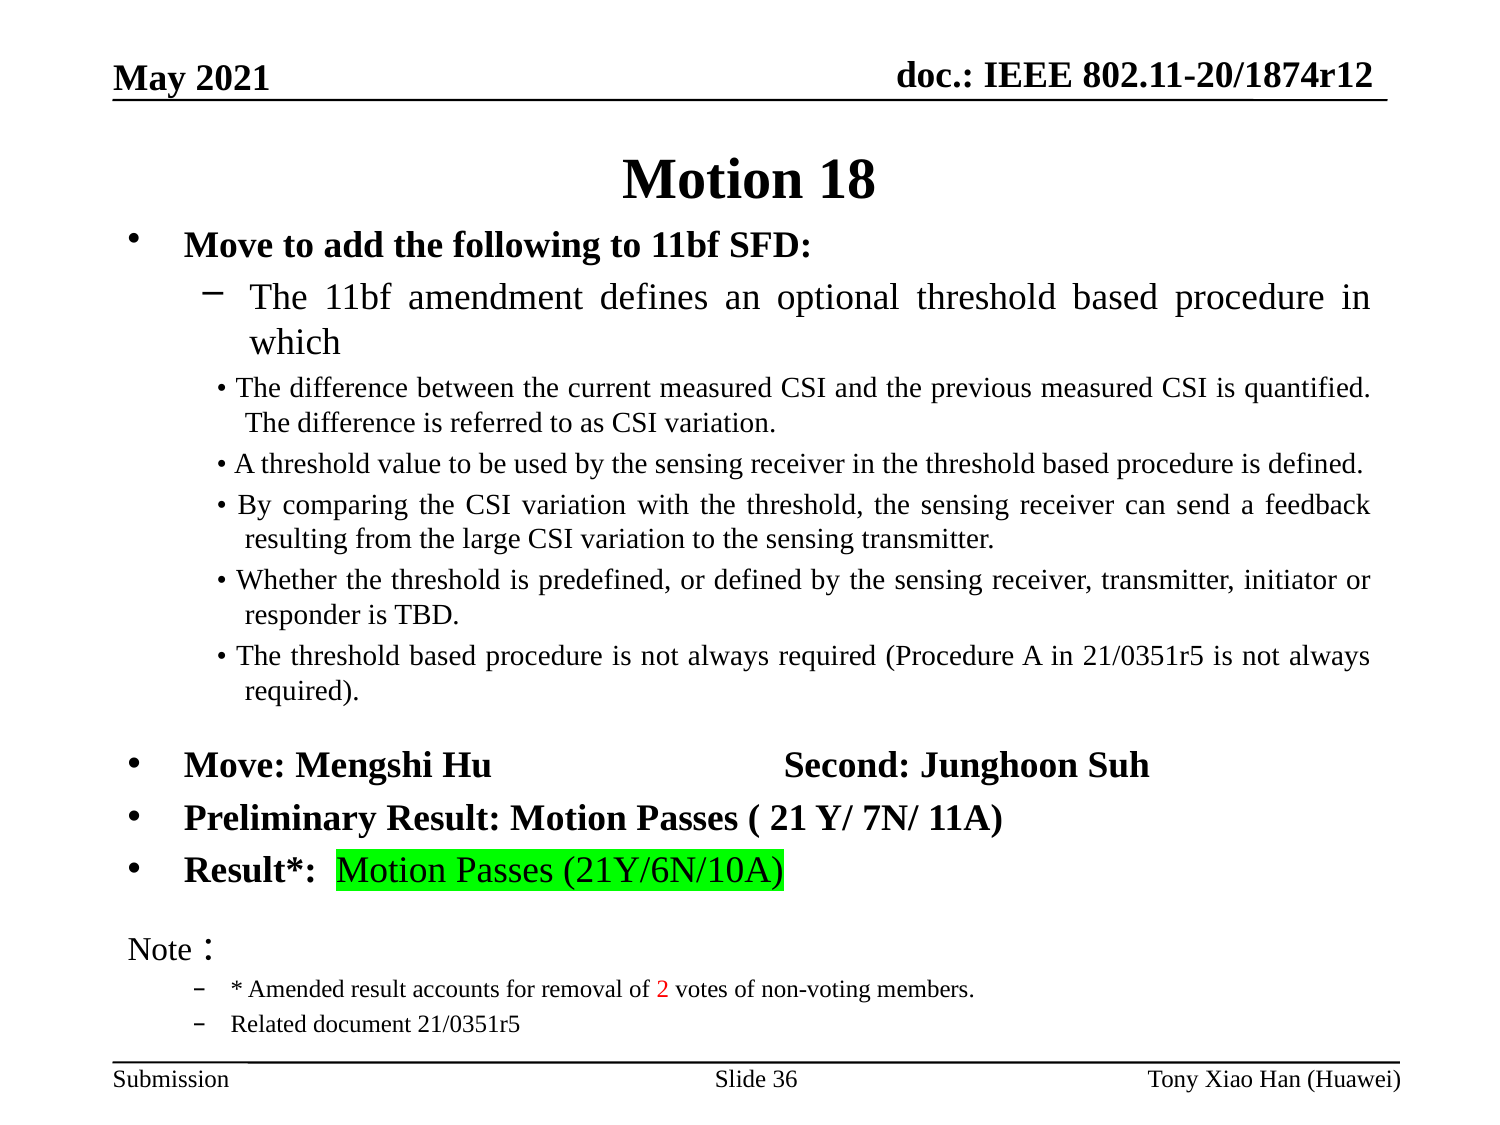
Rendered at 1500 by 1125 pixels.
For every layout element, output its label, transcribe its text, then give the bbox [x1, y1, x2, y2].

slide_number Slide 36 [712, 1061, 800, 1093]
text_box Motion 18 [112, 87, 1388, 212]
footer Tony Xiao Han (Huawei) [999, 1061, 1402, 1093]
text_box Move to add the following to 11bf SFD: The 11bf amendment defines an optional threshold based procedure in which • The difference between the current measured CSI and the previous measured CSI is quantified. The difference is referred to as CSI variation. • A threshold value to be used by the sensing receiver in the threshold based procedure is defined. • By comparing the CSI variation with the threshold, the sensing receiver can send a feedback resulting from the large CSI variation to the sensing transmitter. • Whether the threshold is predefined, or defined by the sensing receiver, transmitter, initiator or responder is TBD. • The threshold based procedure is not always required (Procedure A in 21/0351r5 is not always required). Move: Mengshi Hu Second: Junghoon Suh Preliminary Result: Motion Passes ( 21 Y/ 7N/ 11A) Result*: Motion Passes (21Y/6N/10A) Note： * Amended result accounts for removal of 2 votes of non-voting members. Related document 21/0351r5 [112, 212, 1388, 900]
